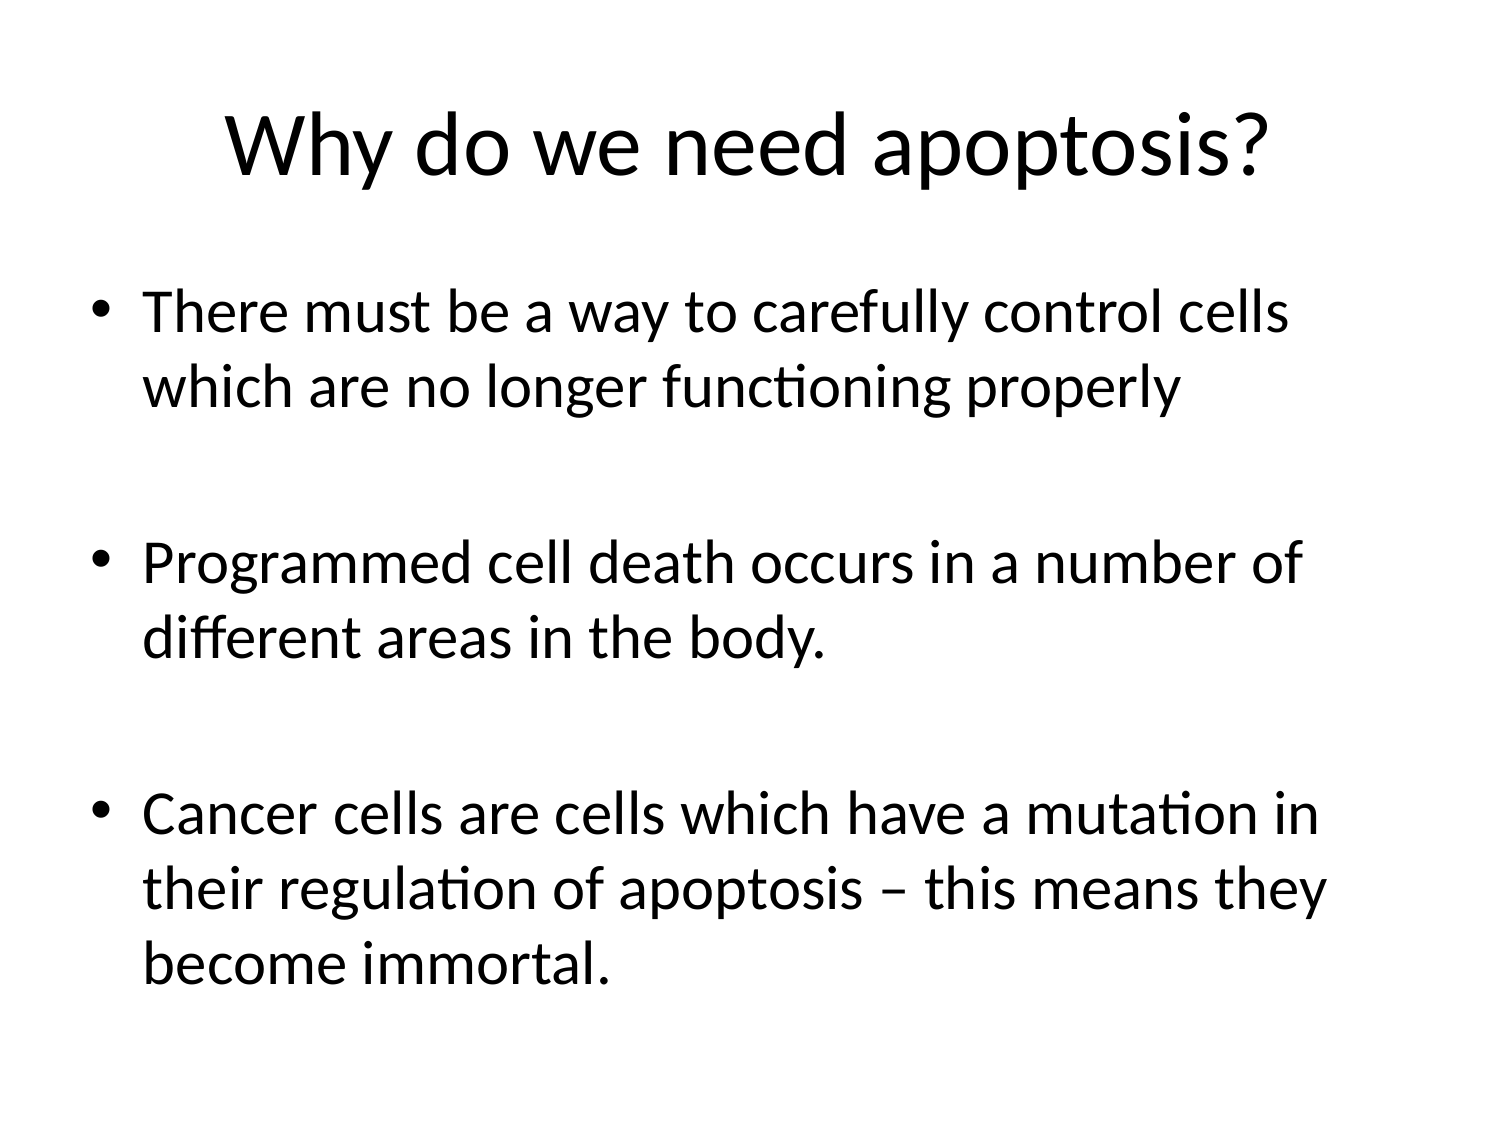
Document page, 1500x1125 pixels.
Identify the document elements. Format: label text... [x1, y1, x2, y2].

list There must be a way to carefully control cells which are no longer functioning properly Programmed cell death occurs in a number of different areas in the body. Cancer cells are cells which have a mutation in their regulation of apoptosis – this means they become immortal. [75, 262, 1425, 1005]
title Why do we need apoptosis? [75, 45, 1425, 233]
